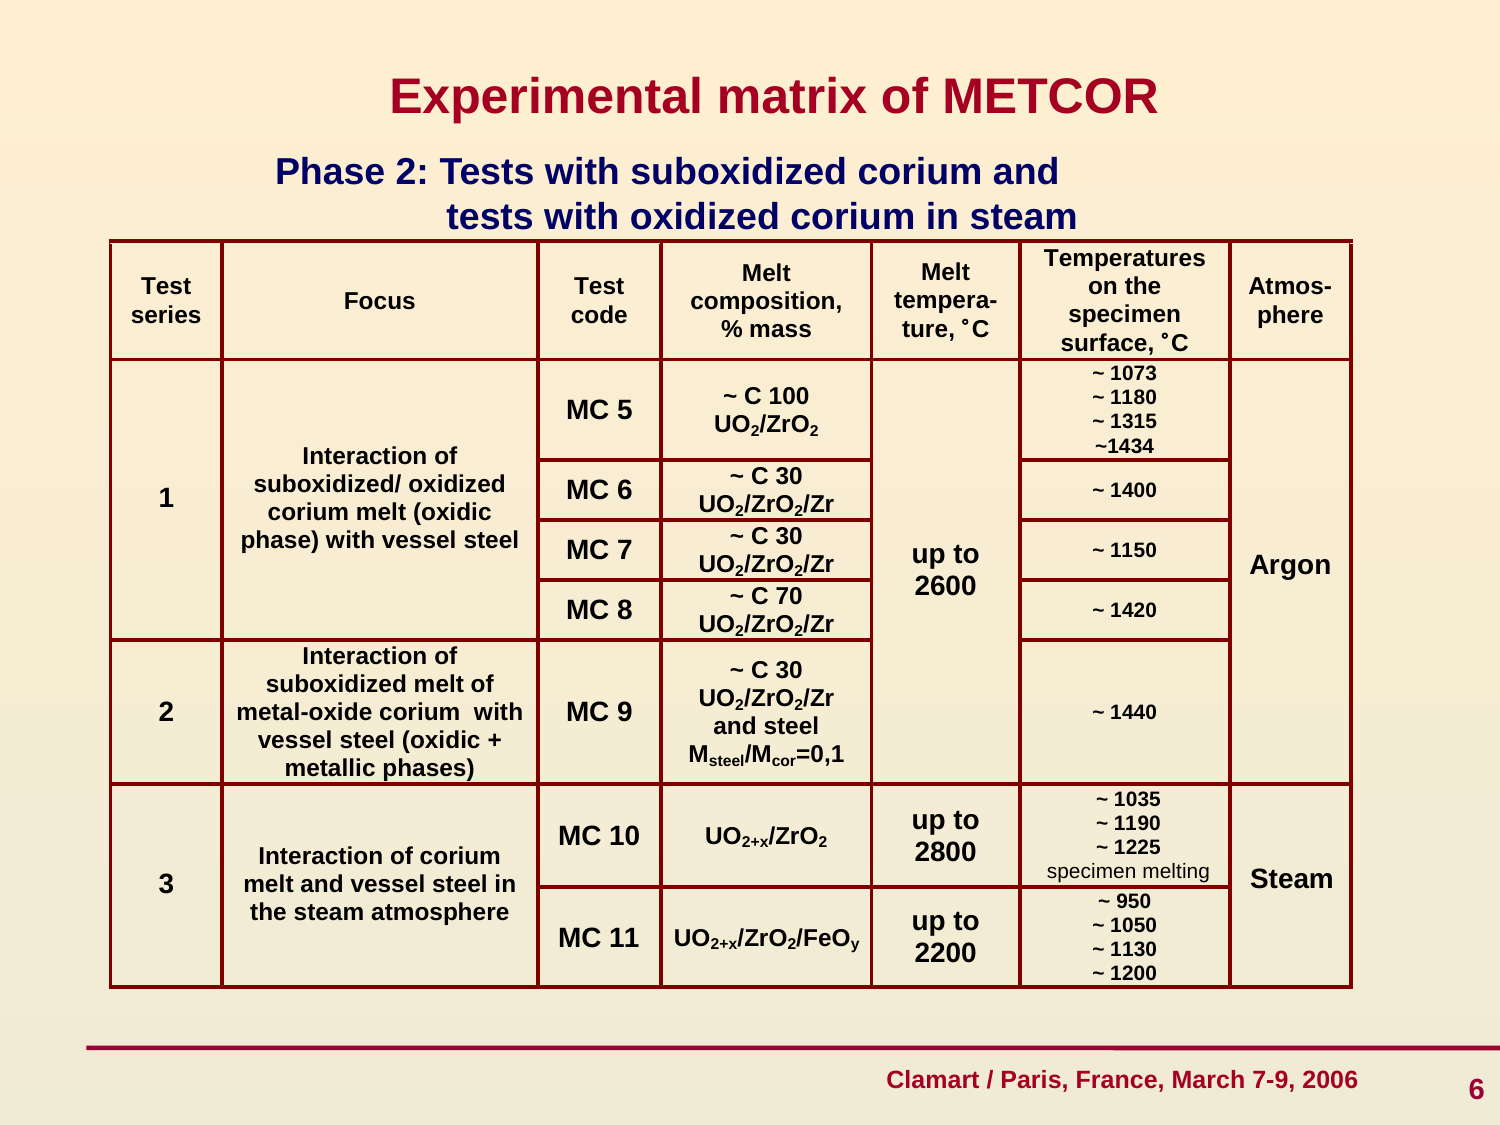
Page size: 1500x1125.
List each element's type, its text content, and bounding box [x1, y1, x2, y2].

title Experimental matrix of METCOR [137, 0, 1412, 188]
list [86, 239, 1453, 1080]
text_box Phase 2: Tests with suboxidized corium and tests with oxidized corium in steam [260, 139, 1415, 234]
slide_number 6 [1187, 1050, 1500, 1125]
